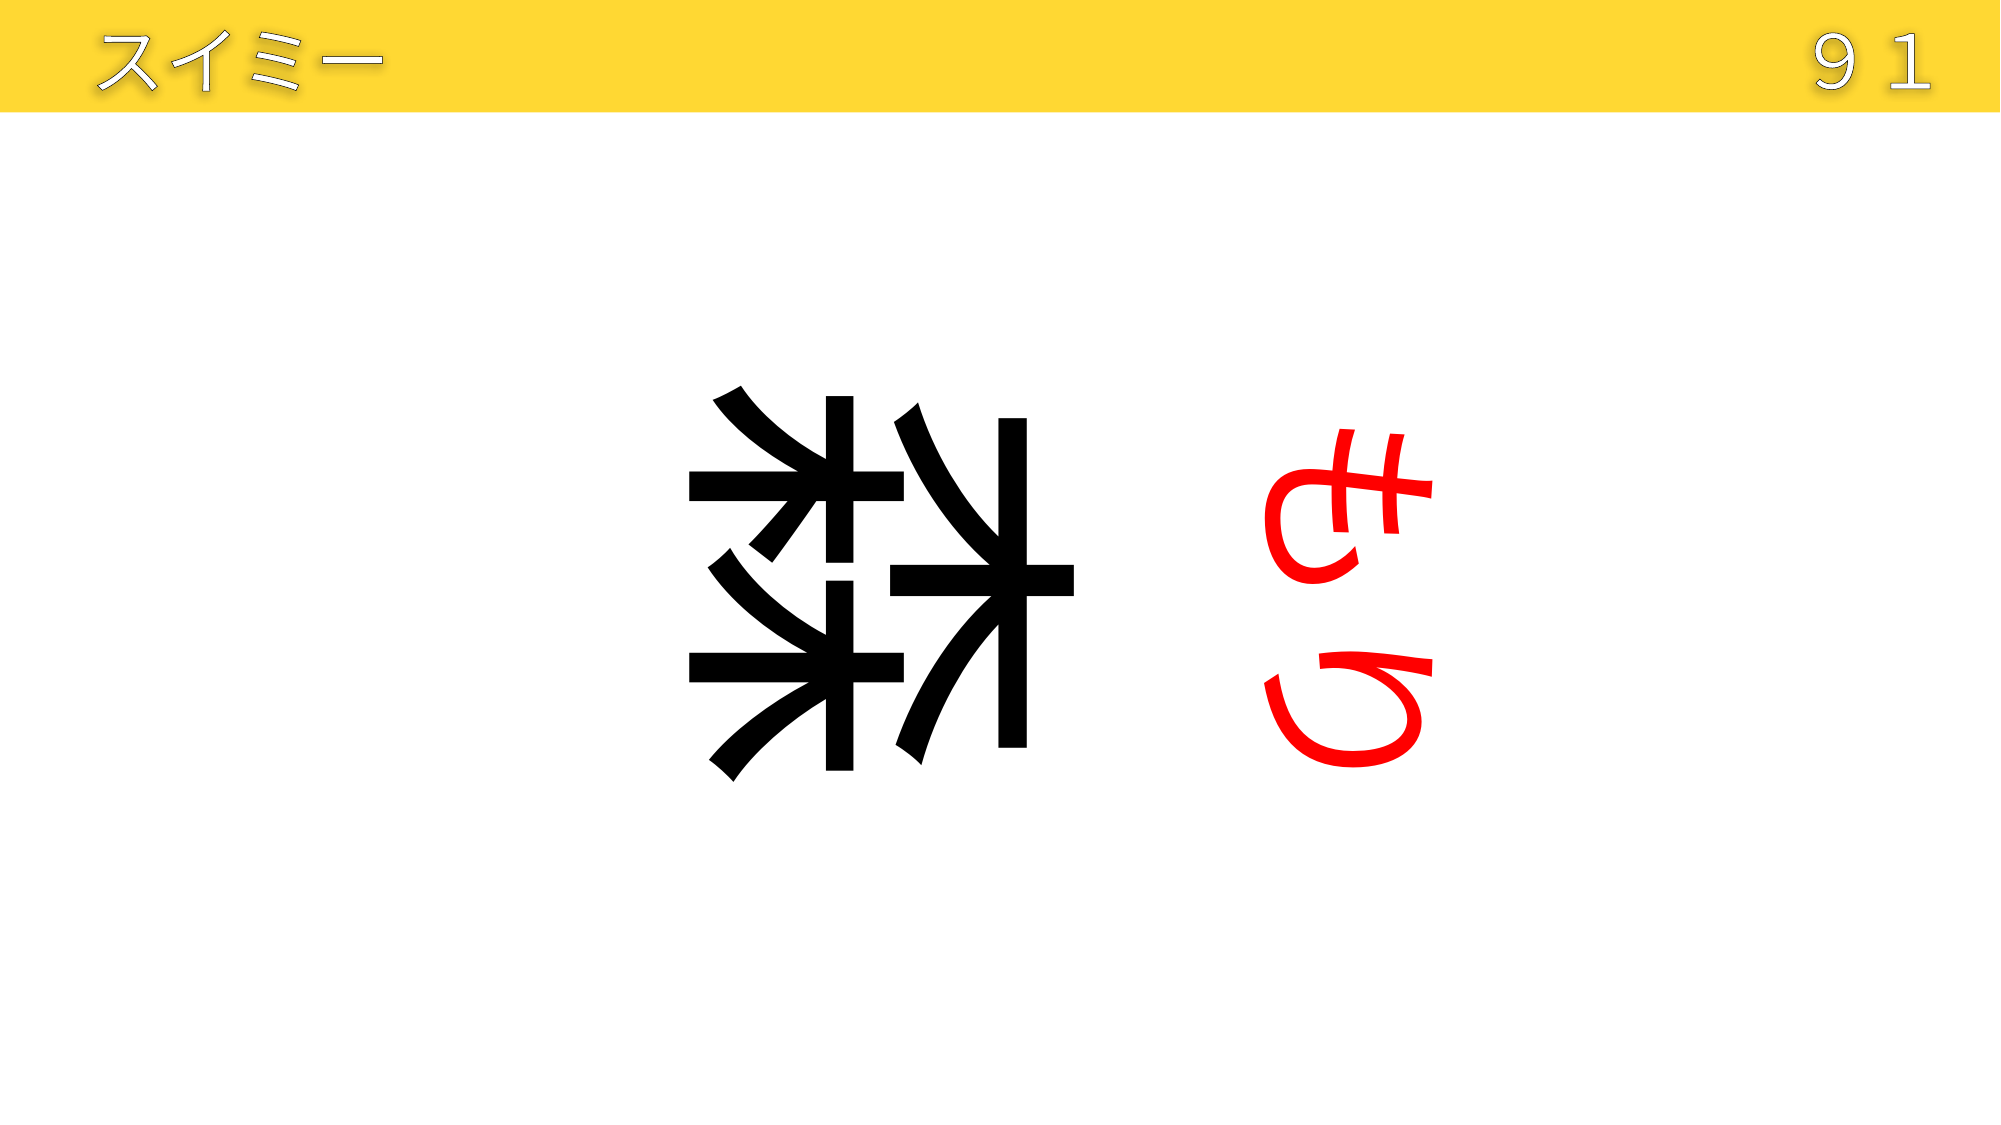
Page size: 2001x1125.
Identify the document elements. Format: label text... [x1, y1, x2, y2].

text_box 森 [612, 360, 1148, 1125]
text_box スイミー [75, 6, 885, 112]
text_box [0, 0, 2000, 113]
text_box ９１ [1782, 6, 1963, 112]
text_box もり [1209, 395, 1482, 882]
